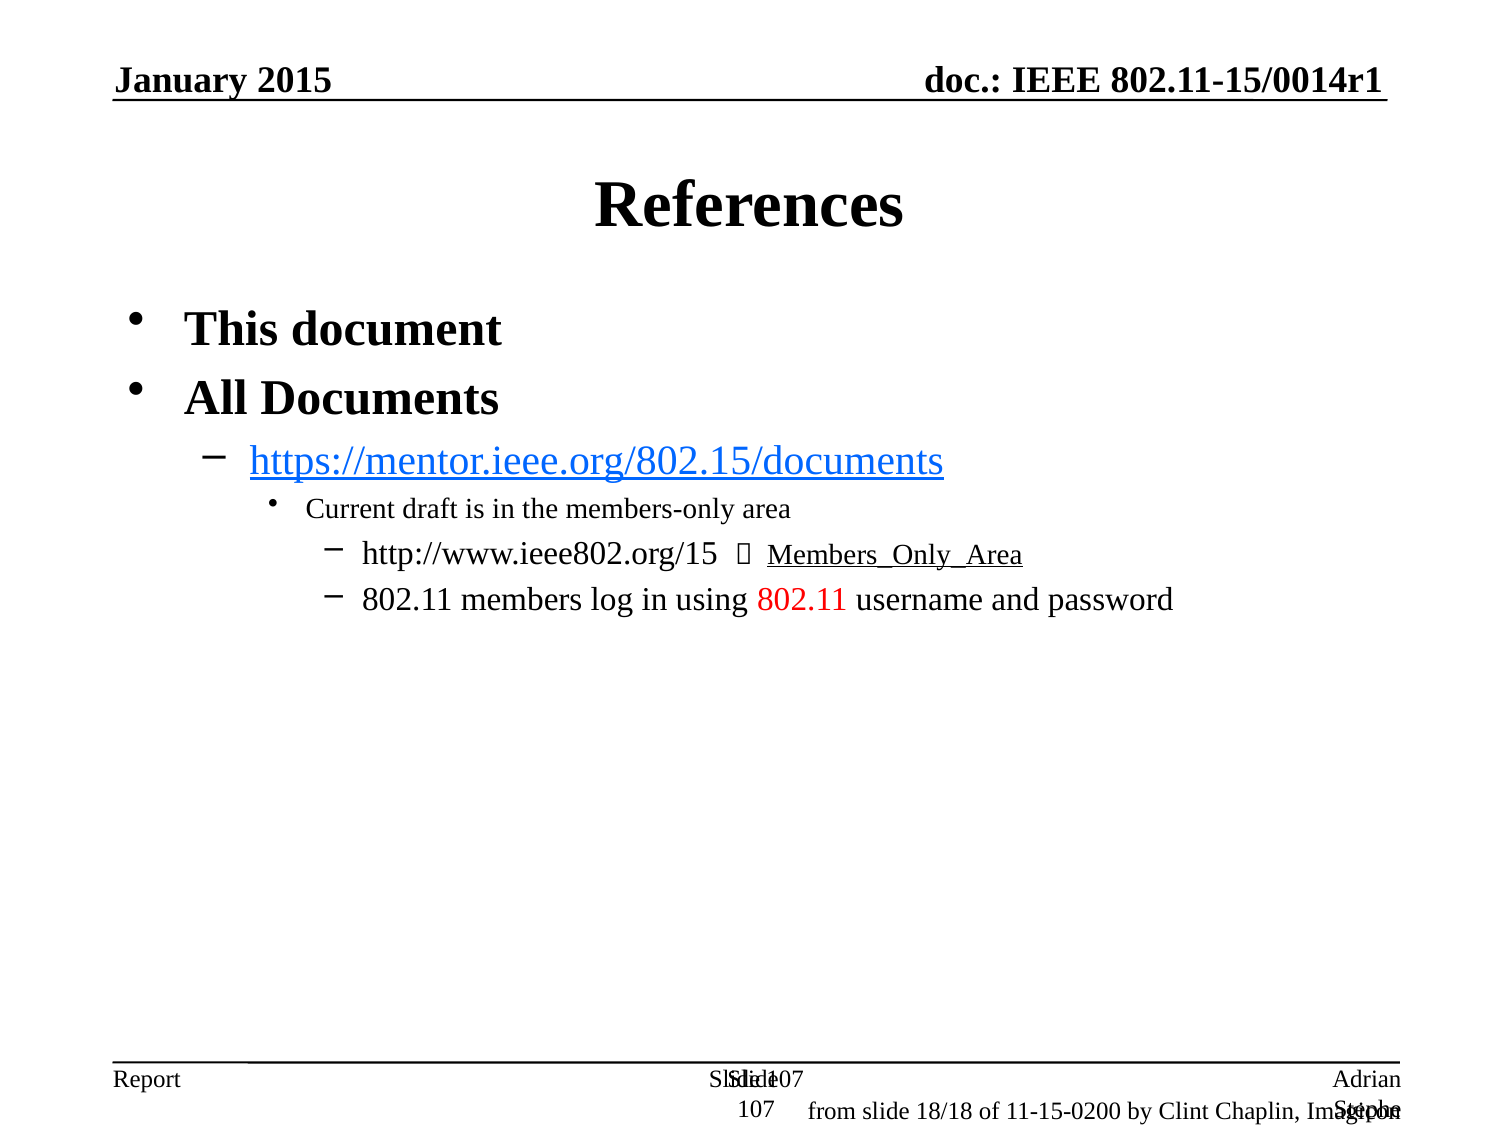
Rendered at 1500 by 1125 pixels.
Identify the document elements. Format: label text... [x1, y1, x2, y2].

title References [112, 112, 1388, 287]
text_box from slide 18/18 of 11-15-0200 by Clint Chaplin, Imagicon [343, 1087, 1417, 1125]
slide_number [114, 54, 374, 101]
footer Adrian Stephens, Intel Corporation [1324, 1061, 1402, 1093]
list This document All Documents https://mentor.ieee.org/802.15/documents Current draft is in the members-only area http://www.ieee802.org/15  Members_Only_Area 802.11 members log in using 802.11 username and password [112, 287, 1388, 1000]
text_box Slide 107 [675, 1062, 838, 1087]
